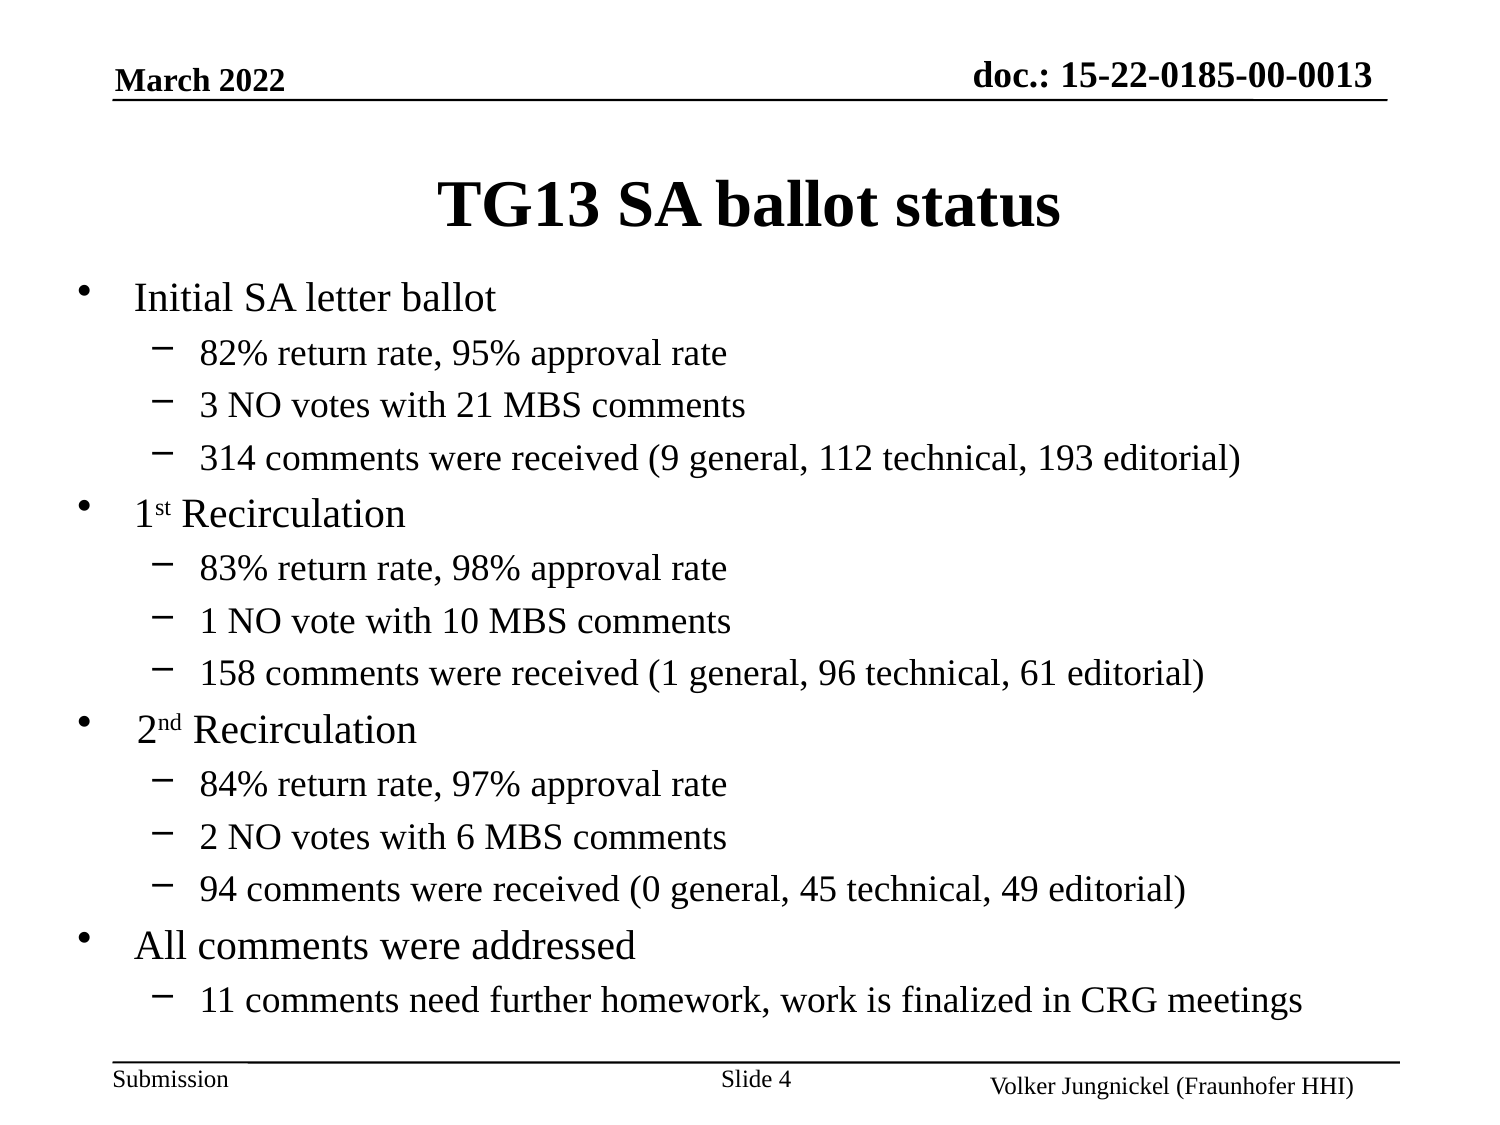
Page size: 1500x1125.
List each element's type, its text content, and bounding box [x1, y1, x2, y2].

footer Volker Jungnickel (Fraunhofer HHI) [975, 1062, 1402, 1100]
list Initial SA letter ballot 82% return rate, 95% approval rate 3 NO votes with 21 MBS comments 314 comments were received (9 general, 112 technical, 193 editorial) 1st Recirculation 83% return rate, 98% approval rate 1 NO vote with 10 MBS comments 158 comments were received (1 general, 96 technical, 61 editorial) 2nd Recirculation 84% return rate, 97% approval rate 2 NO votes with 6 MBS comments 94 comments were received (0 general, 45 technical, 49 editorial) All comments were addressed 11 comments need further homework, work is finalized in CRG meetings [62, 262, 1463, 638]
title TG13 SA ballot status [112, 112, 1388, 262]
slide_number Slide 4 [711, 1061, 801, 1093]
